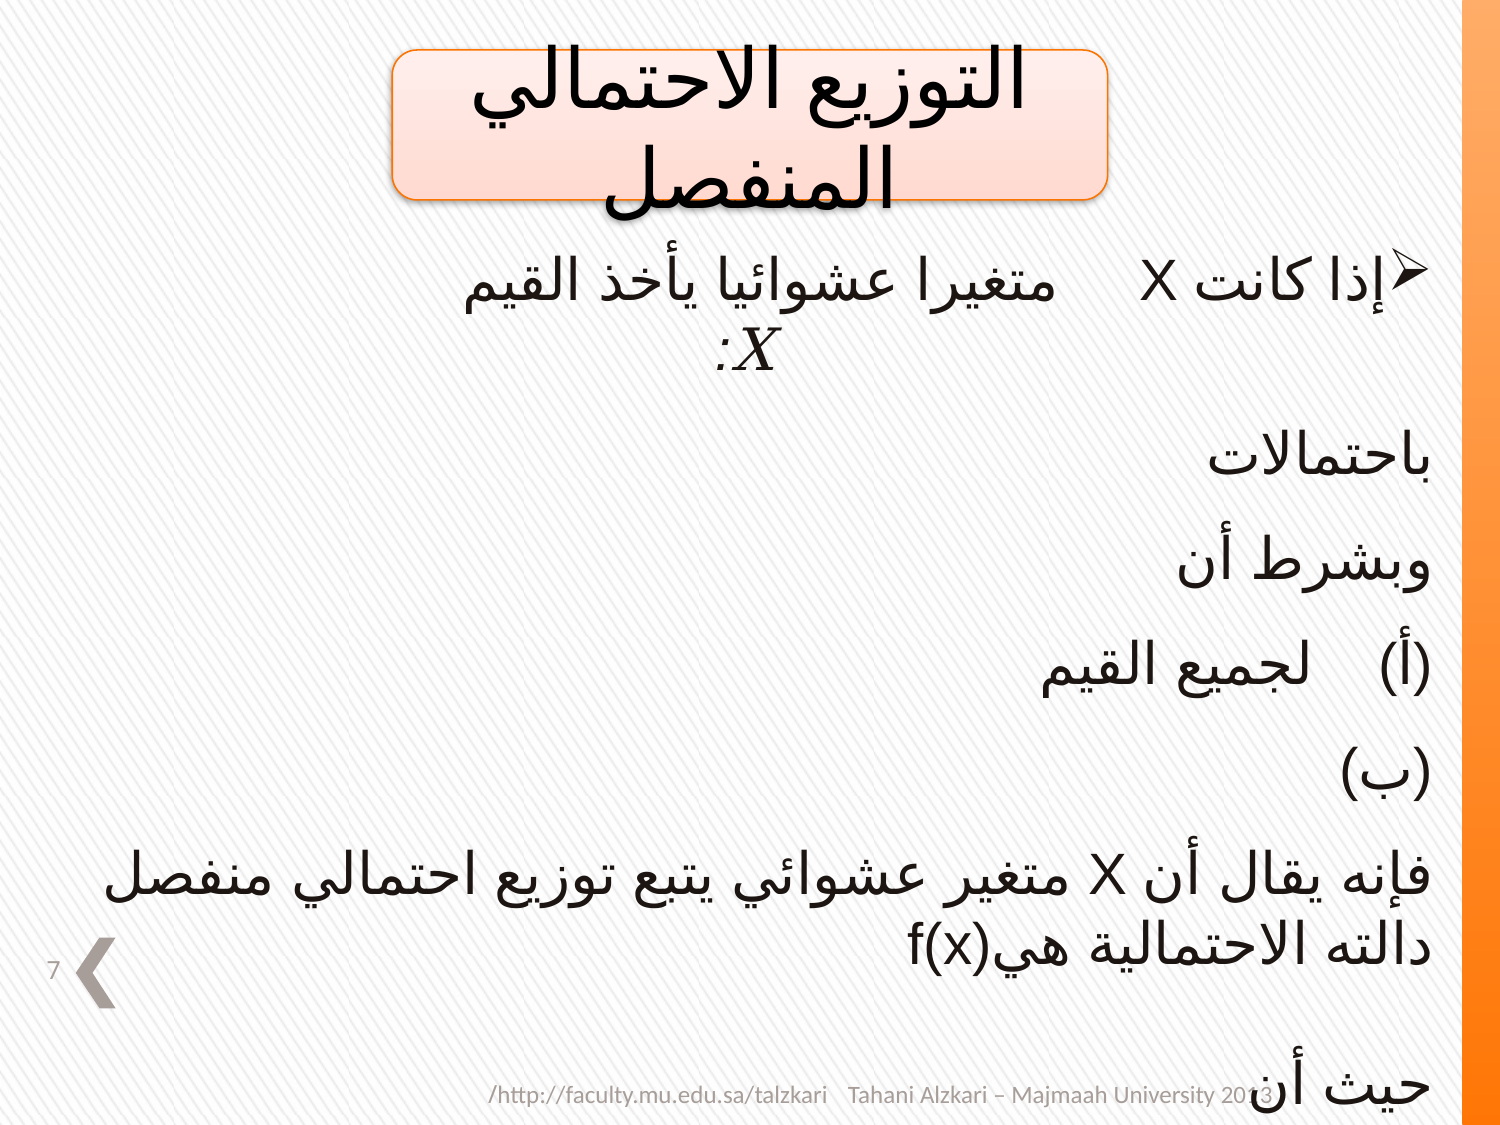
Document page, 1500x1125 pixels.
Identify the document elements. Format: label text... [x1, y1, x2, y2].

footer Tahani Alzkari – Majmaah University 2013 http://faculty.mu.edu.sa/talzkari/ [118, 1074, 1294, 1113]
text_box 92 [1463, 281, 1500, 285]
text_box التوزيع الاحتمالي المنفصل [391, 49, 1109, 201]
slide_number 7 [13, 941, 76, 1002]
